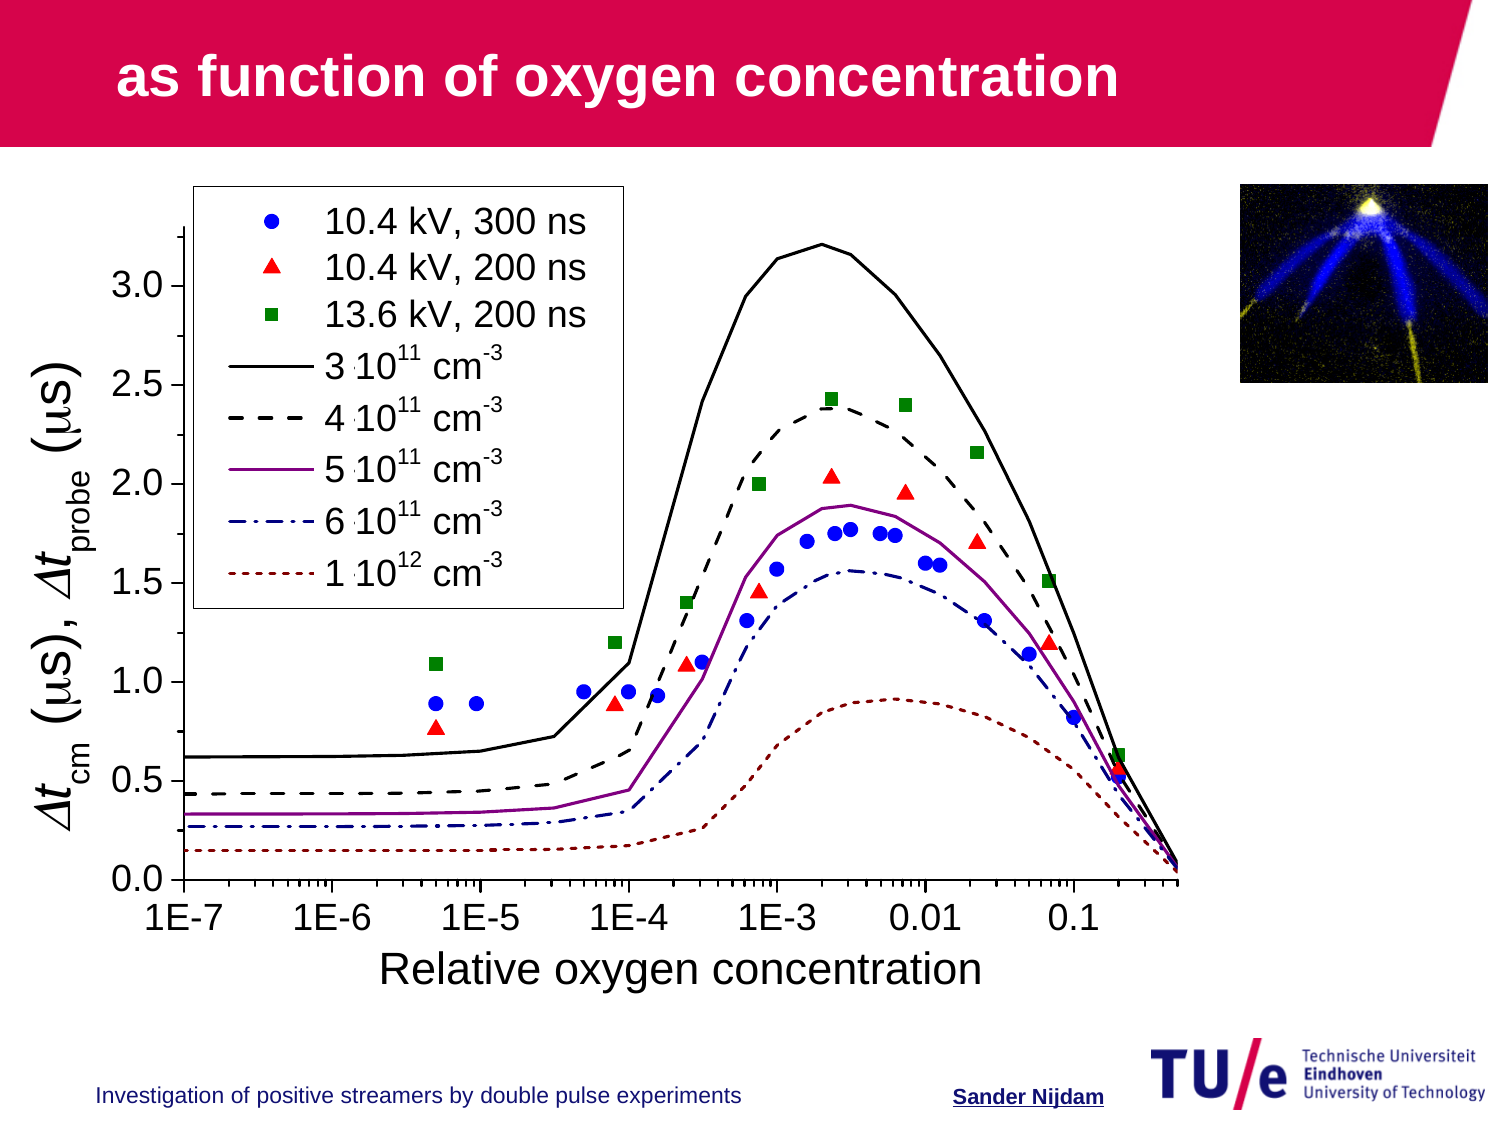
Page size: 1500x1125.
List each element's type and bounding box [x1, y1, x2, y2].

picture [0, 0, 1474, 147]
picture [1235, 184, 1491, 383]
picture [1151, 1038, 1485, 1110]
picture [29, 181, 1211, 1005]
